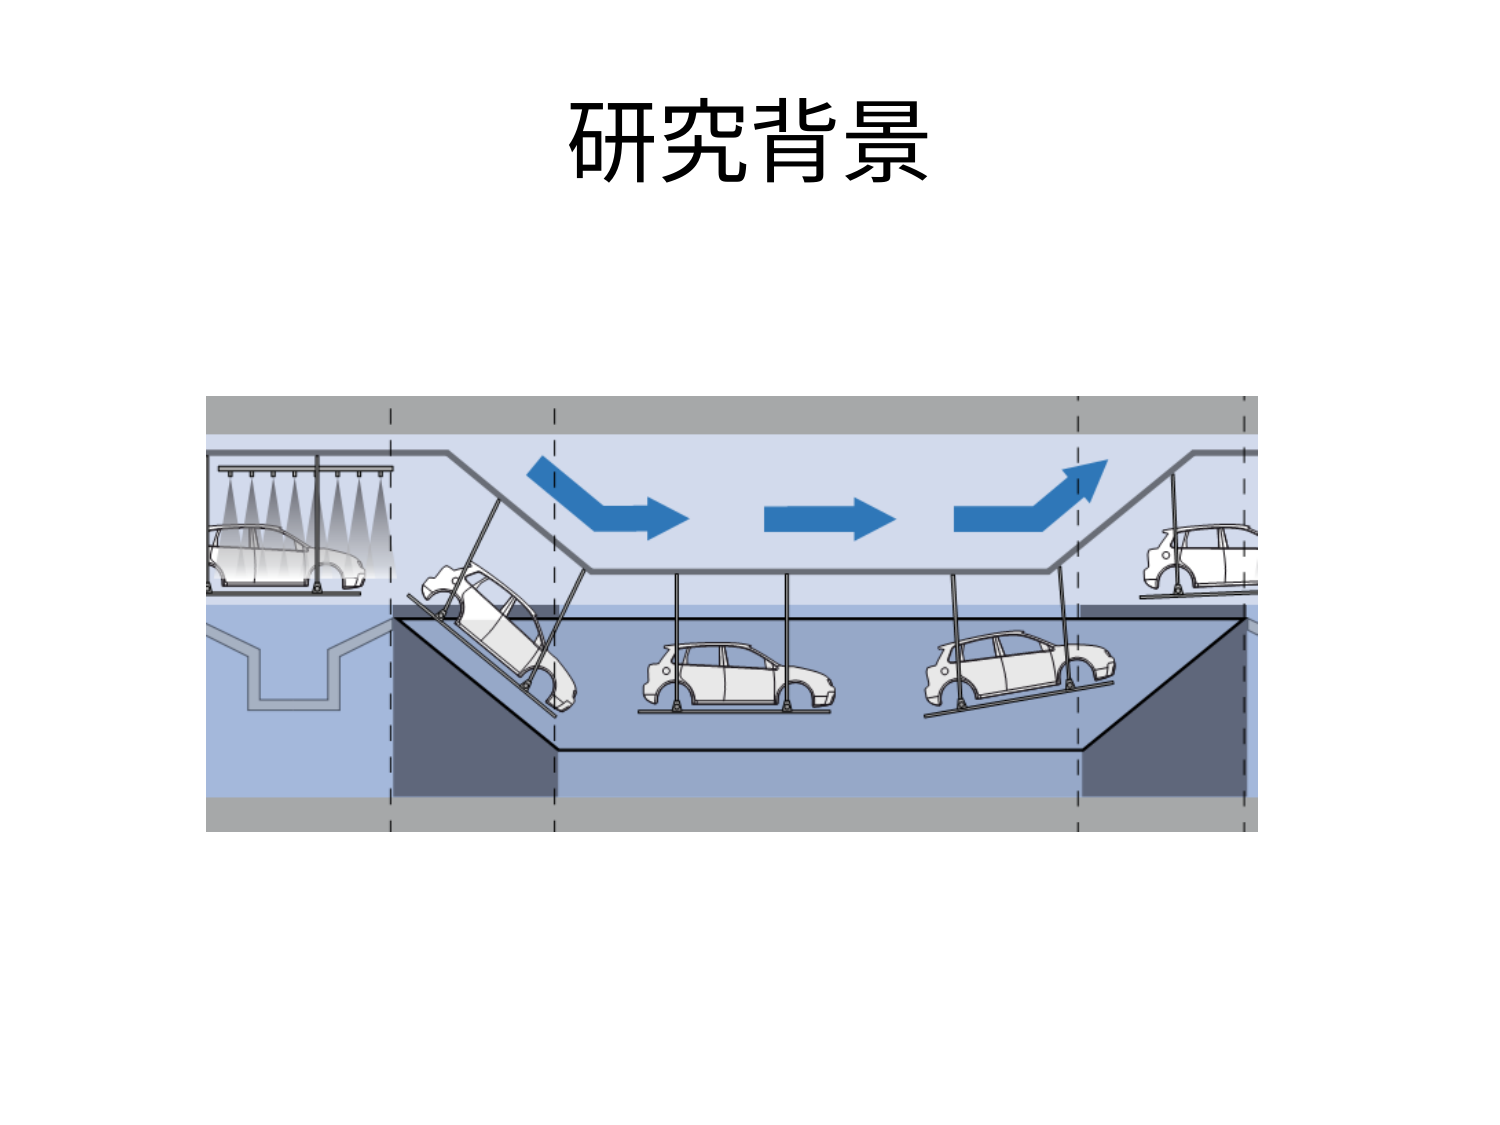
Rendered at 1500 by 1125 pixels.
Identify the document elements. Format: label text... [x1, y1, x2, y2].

title 研究背景 [75, 45, 1425, 233]
picture [206, 395, 1259, 833]
